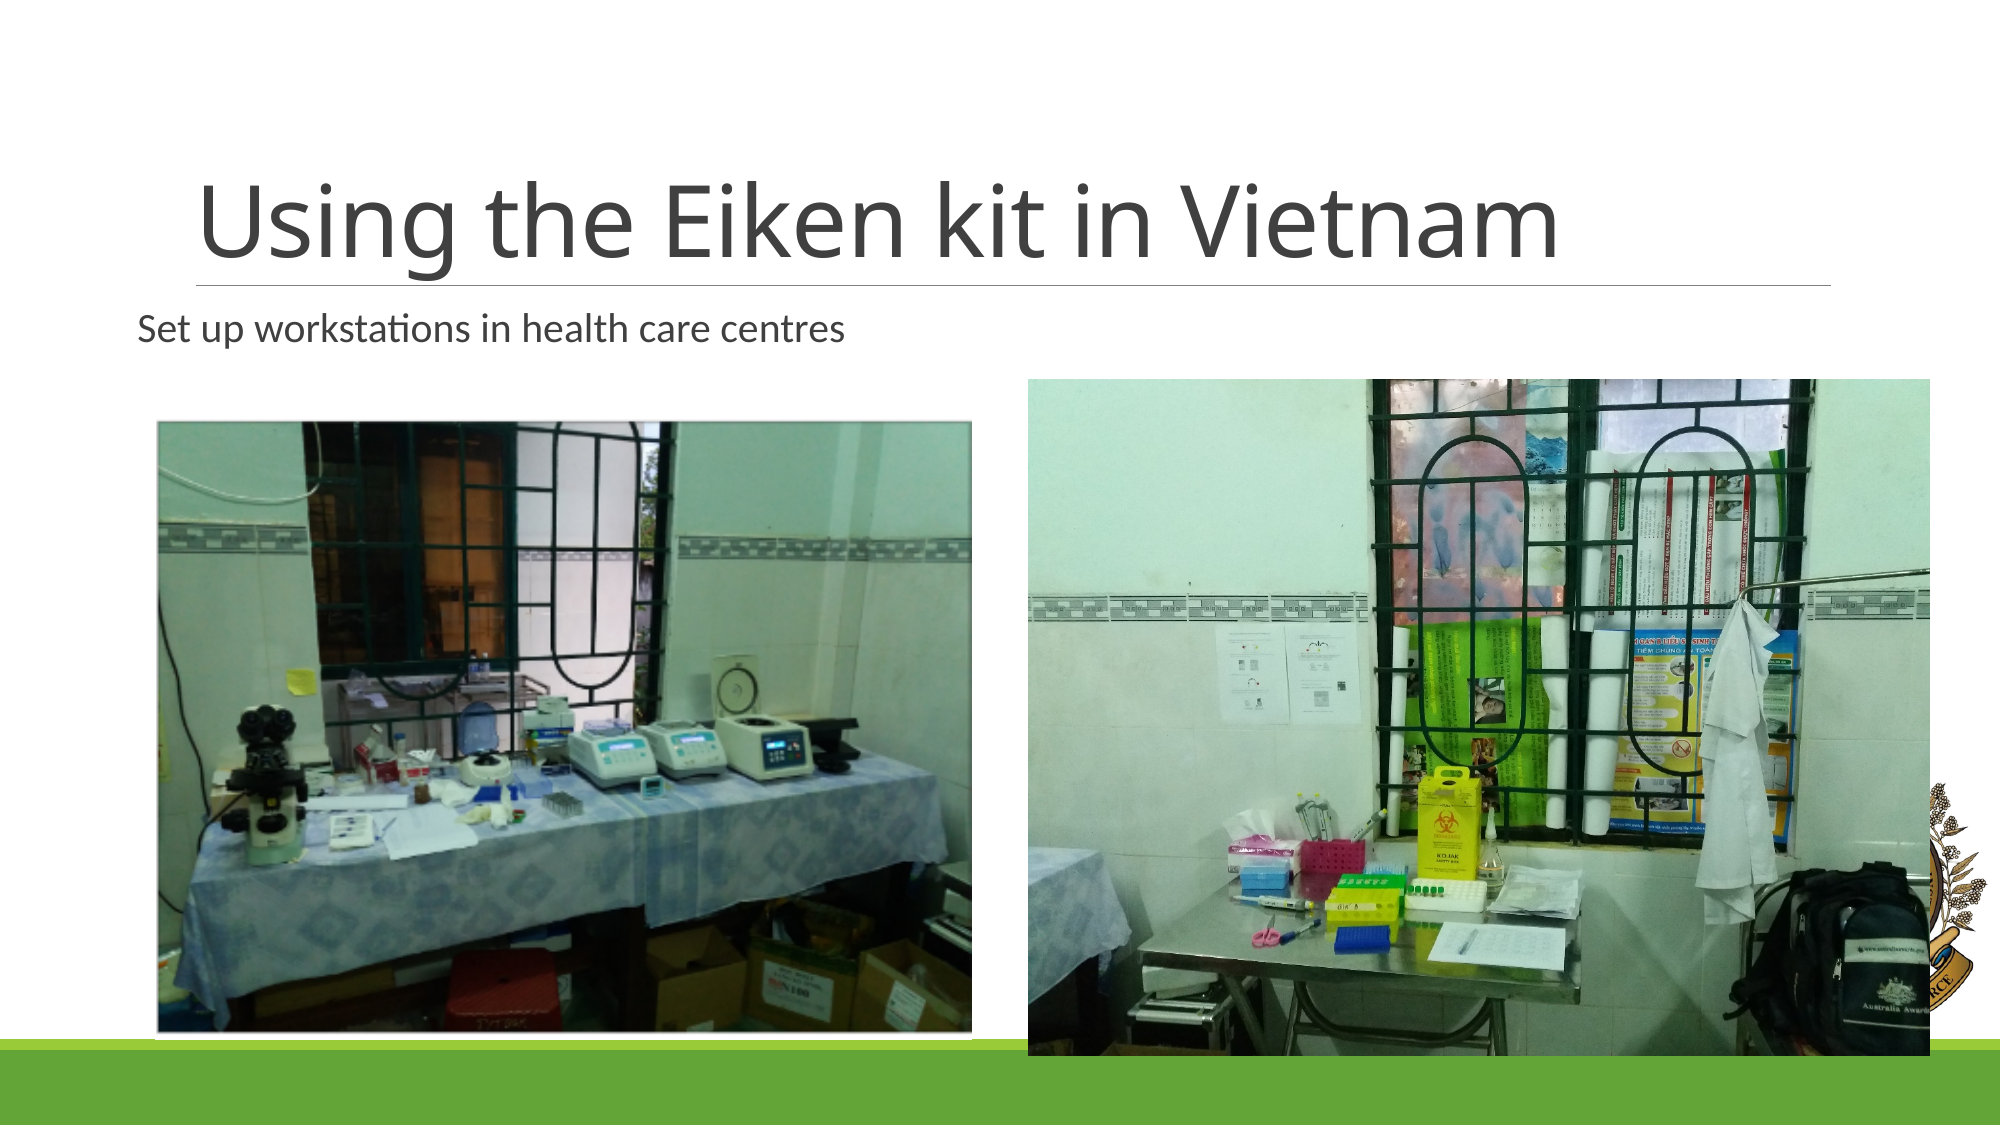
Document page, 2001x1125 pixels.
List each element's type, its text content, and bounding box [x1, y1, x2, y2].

list Set up workstations in health care centres [137, 299, 1181, 397]
title Using the Eiken kit in Vietnam [180, 47, 1830, 285]
picture [154, 417, 972, 1041]
picture [1028, 379, 1990, 1056]
